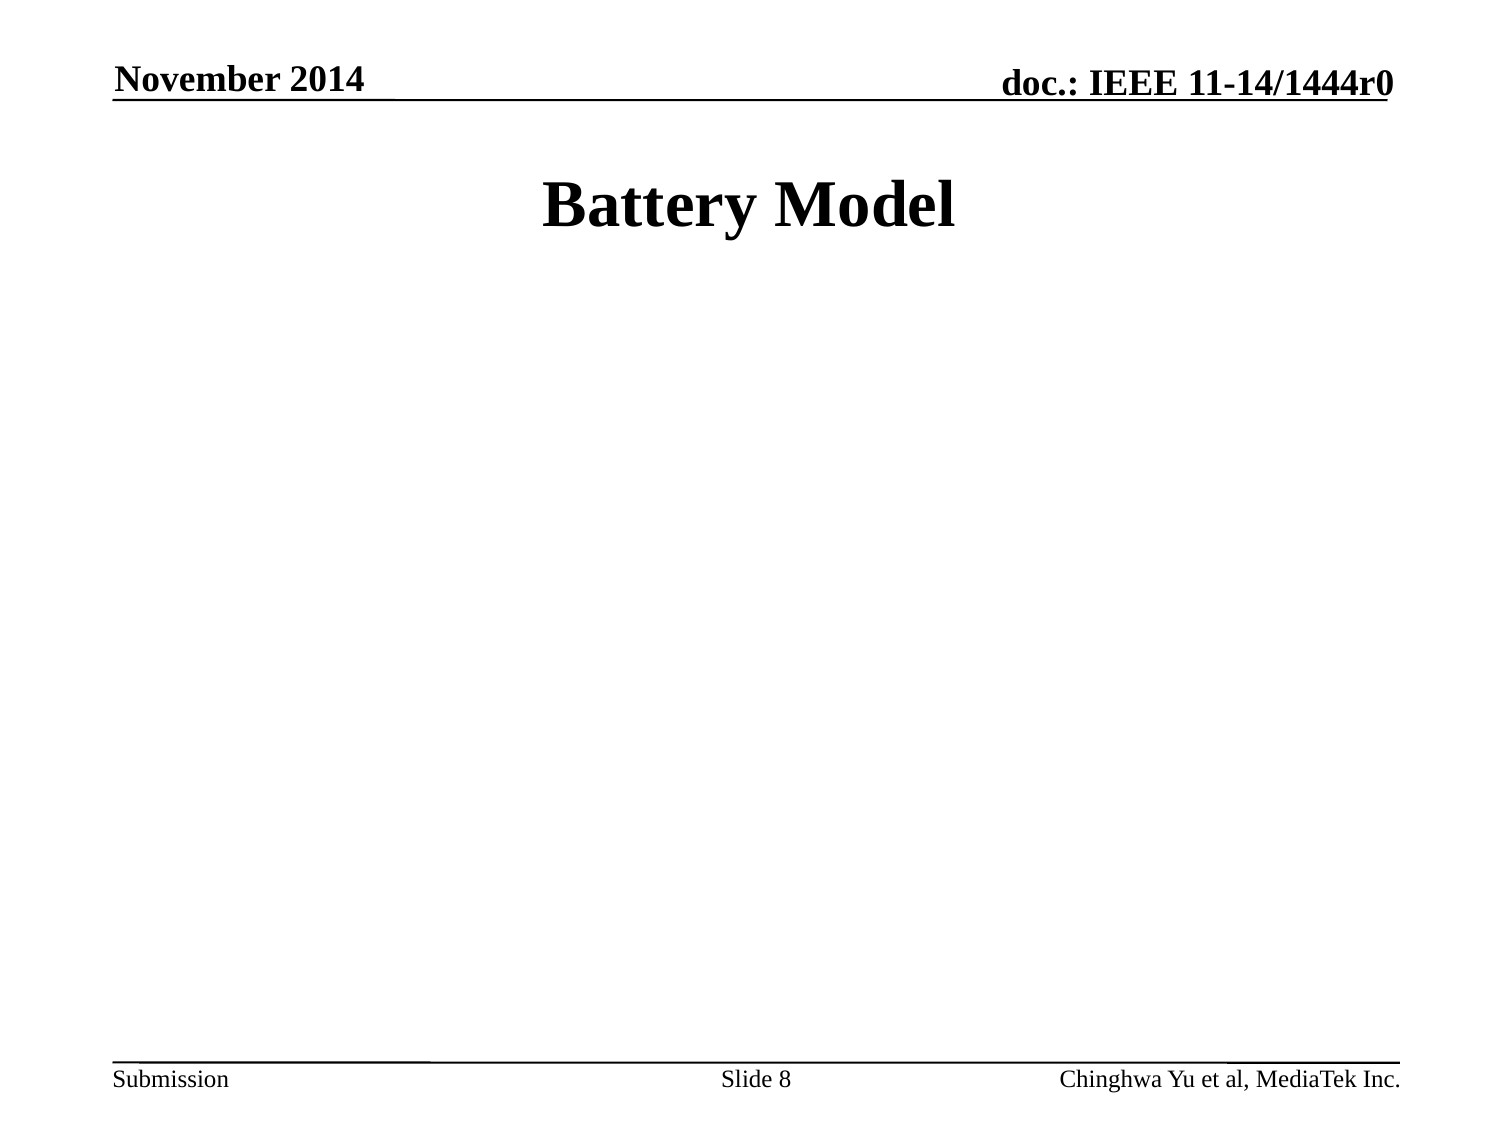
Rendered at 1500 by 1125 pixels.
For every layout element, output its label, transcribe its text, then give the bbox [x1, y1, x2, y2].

footer Chinghwa Yu et al, MediaTek Inc. [878, 1061, 1402, 1093]
title Battery Model [112, 112, 1388, 288]
slide_number Slide 8 [712, 1061, 800, 1123]
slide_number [114, 54, 423, 100]
